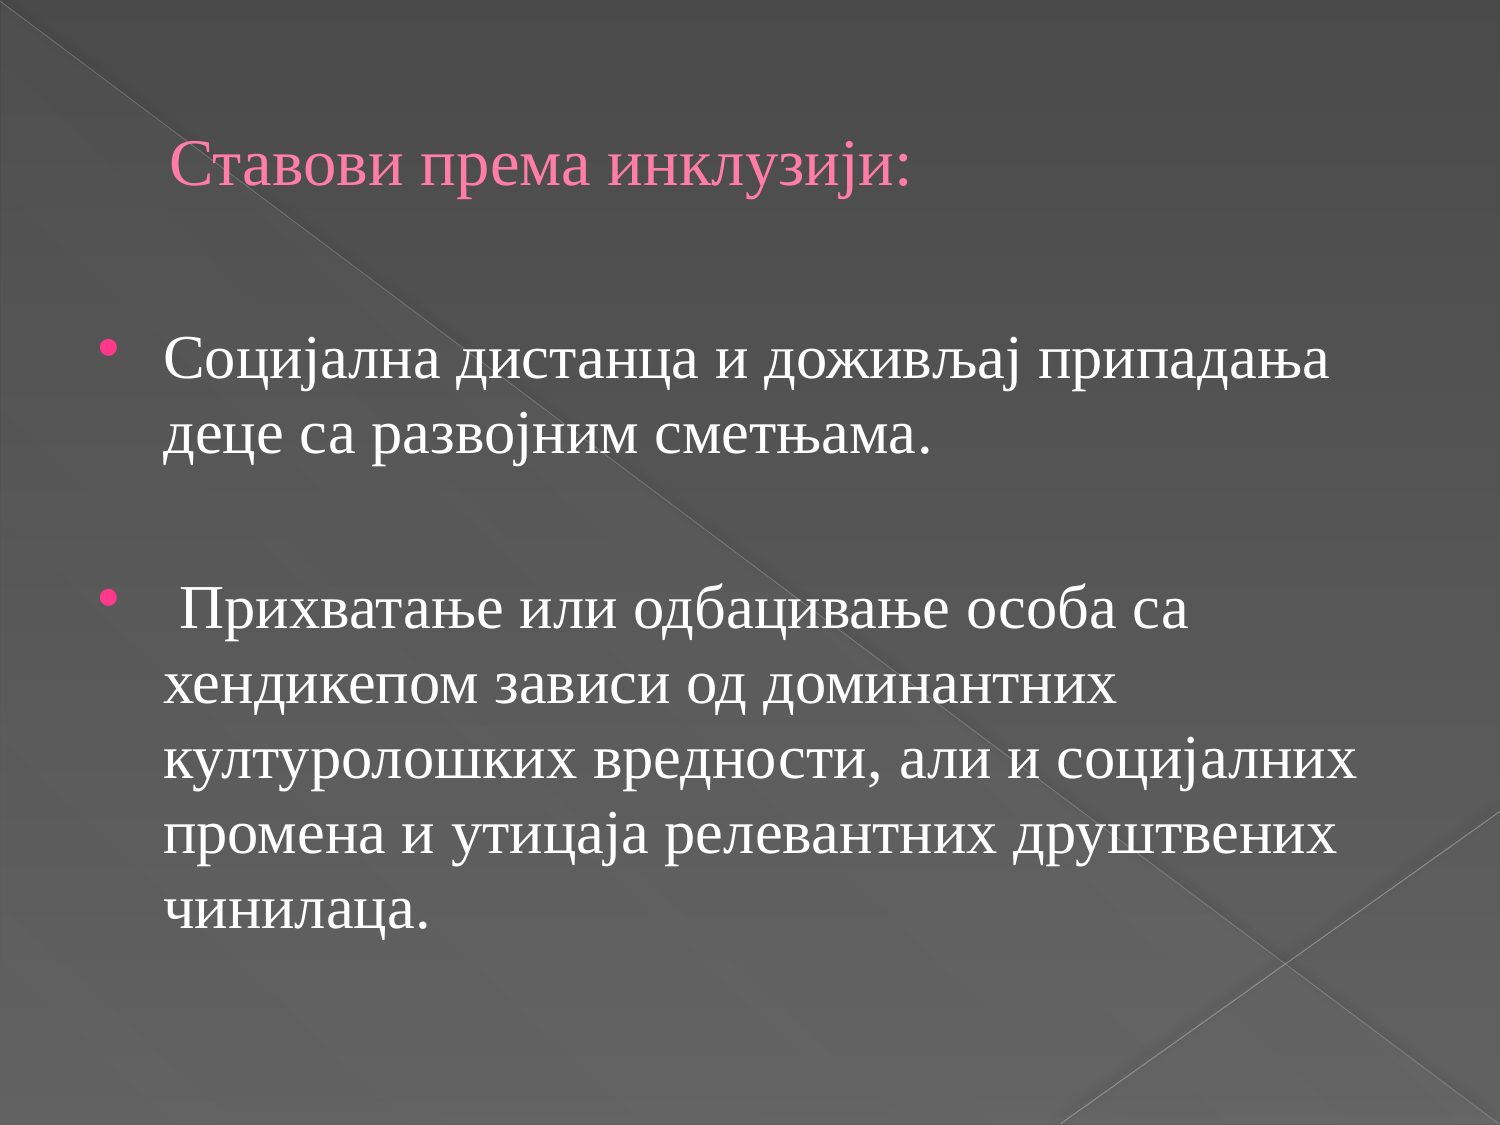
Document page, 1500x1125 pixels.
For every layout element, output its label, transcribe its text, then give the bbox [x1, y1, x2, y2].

title Ставови према инклузији: [75, 43, 1425, 274]
list Социјална дистанца и доживљај припадања деце са развојним сметњама. Прихватање или одбацивање особа са хендикепом зависи од доминантних културолошких вредности, али и социјалних промена и утицаја релевантних друштвених чинилаца. [75, 308, 1425, 1059]
